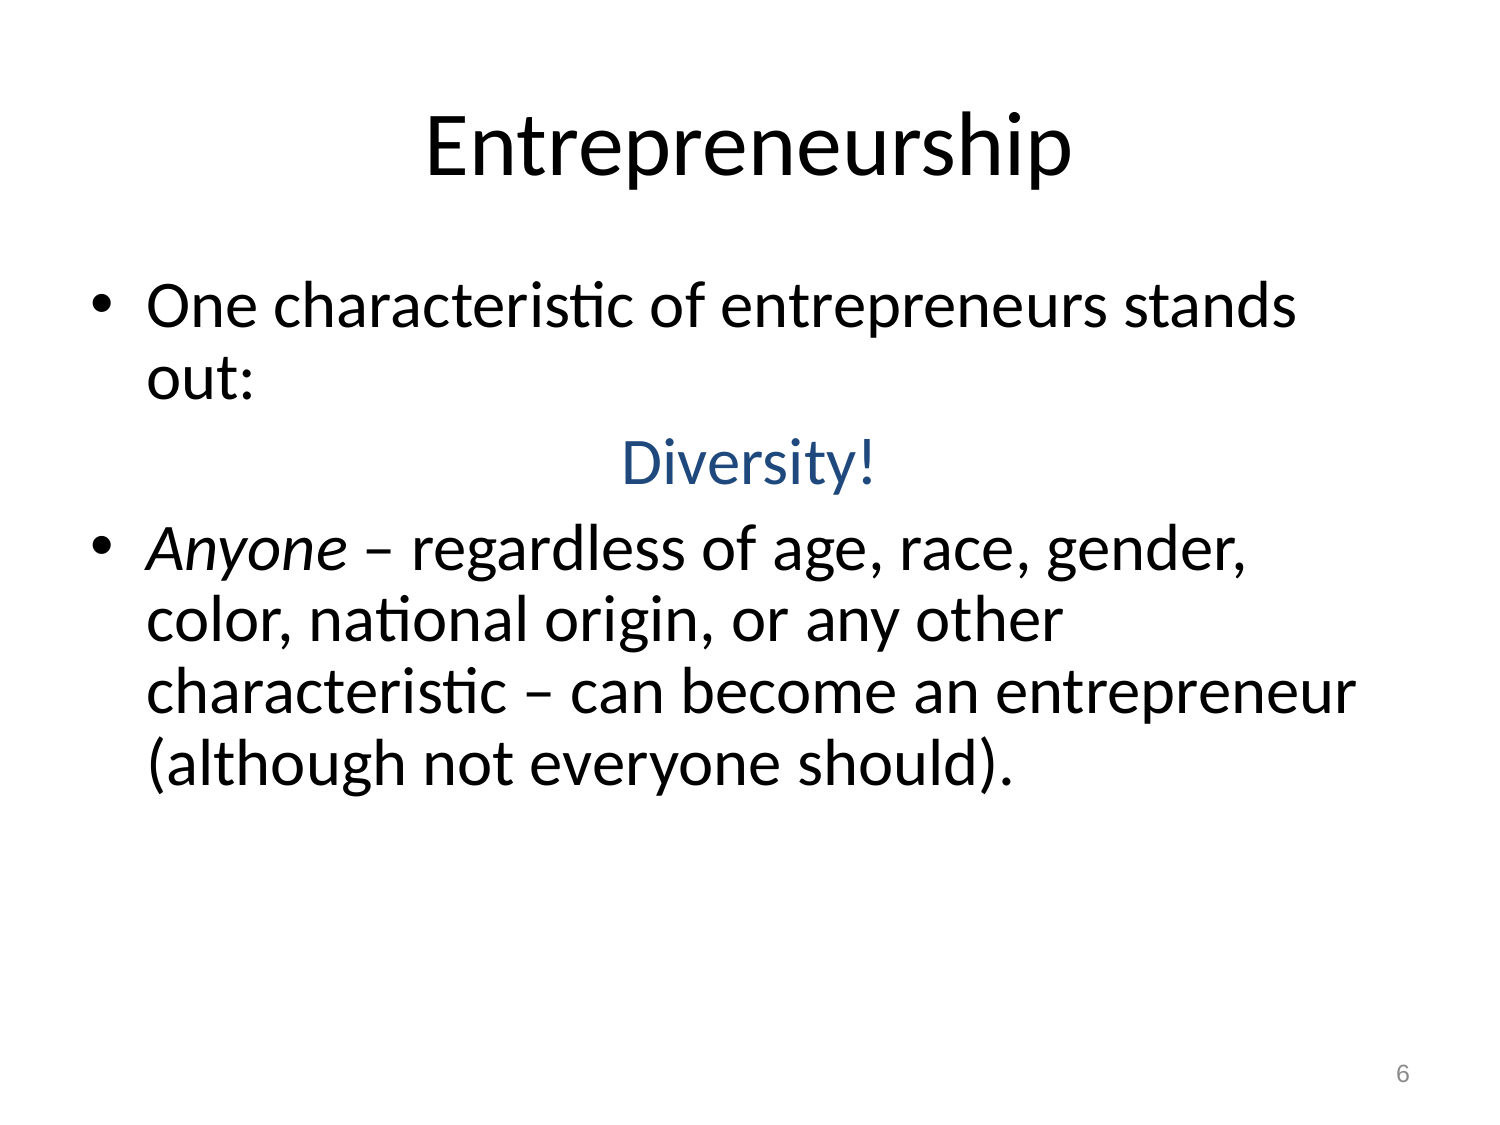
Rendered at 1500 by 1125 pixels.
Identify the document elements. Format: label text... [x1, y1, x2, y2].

list One characteristic of entrepreneurs stands out: Diversity! Anyone – regardless of age, race, gender, color, national origin, or any other characteristic – can become an entrepreneur (although not everyone should). [75, 262, 1425, 1005]
title Entrepreneurship [75, 45, 1425, 233]
slide_number 6 [1074, 1042, 1425, 1103]
